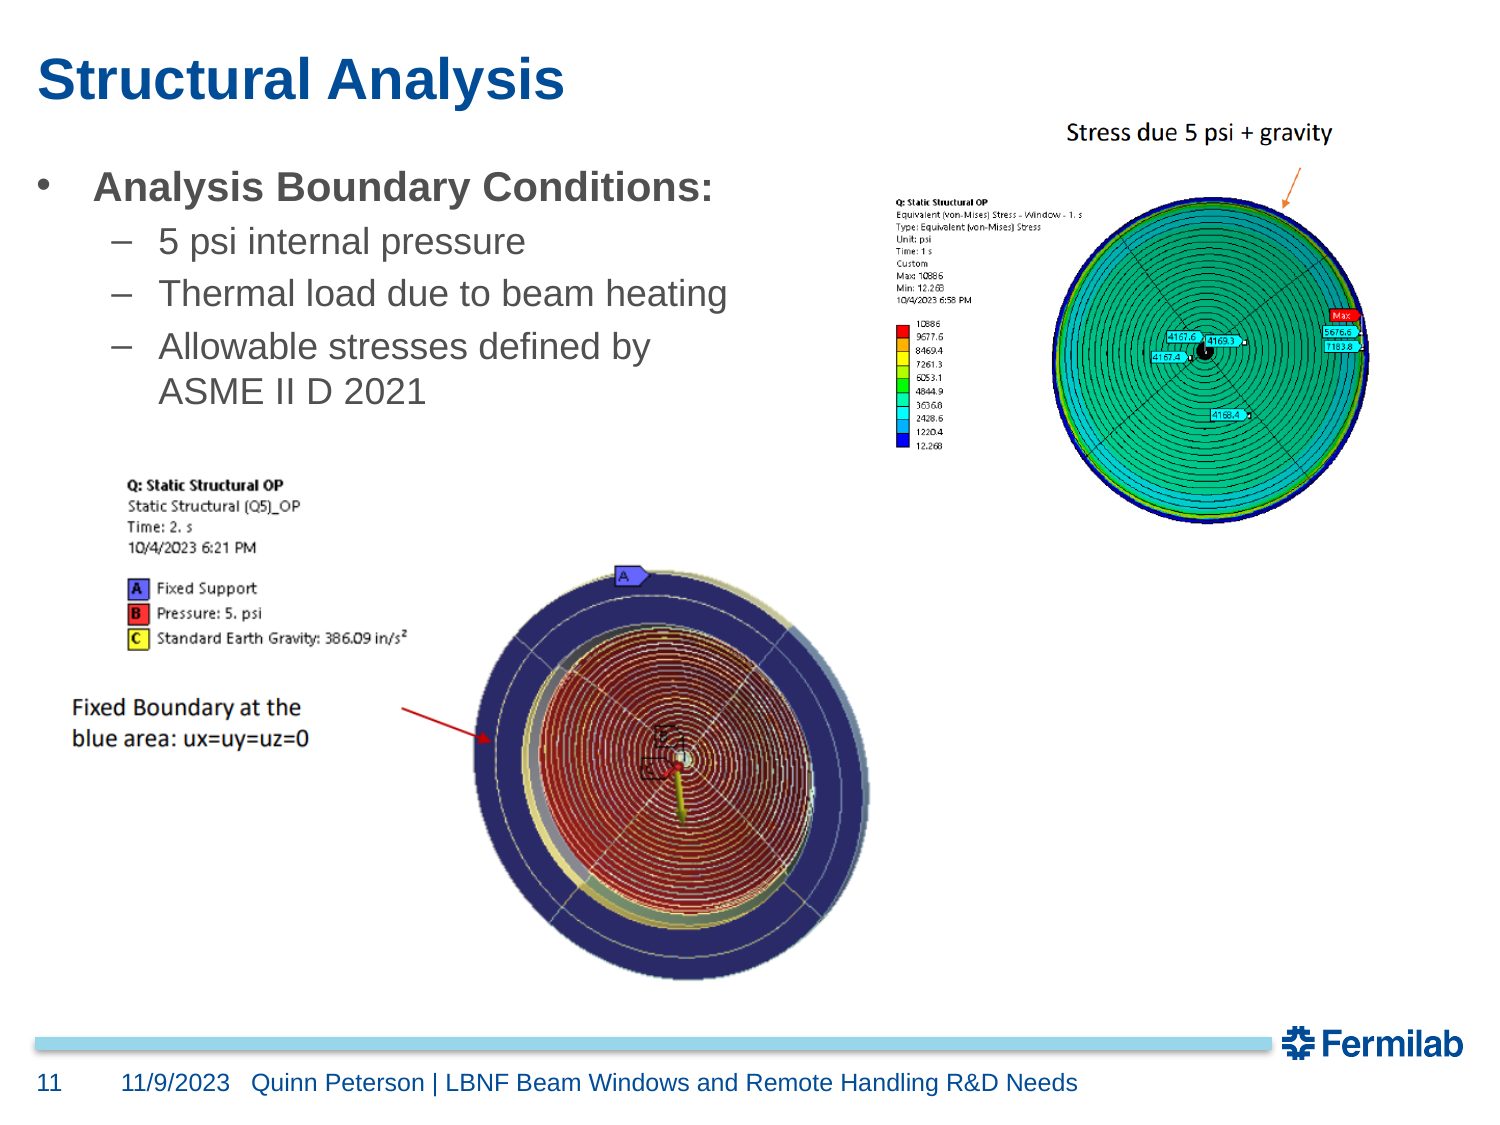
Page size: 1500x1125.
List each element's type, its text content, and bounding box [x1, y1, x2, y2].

slide_number 11 [36, 1066, 105, 1106]
footer Quinn Peterson | LBNF Beam Windows and Remote Handling R&D Needs [251, 1066, 1279, 1107]
picture [46, 103, 1407, 1029]
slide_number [120, 1066, 232, 1107]
title Structural Analysis [37, 41, 1463, 112]
list Analysis Boundary Conditions: 5 psi internal pressure Thermal load due to beam heating Allowable stresses defined by ASME II D 2021 [36, 159, 740, 990]
picture [1282, 1026, 1463, 1060]
